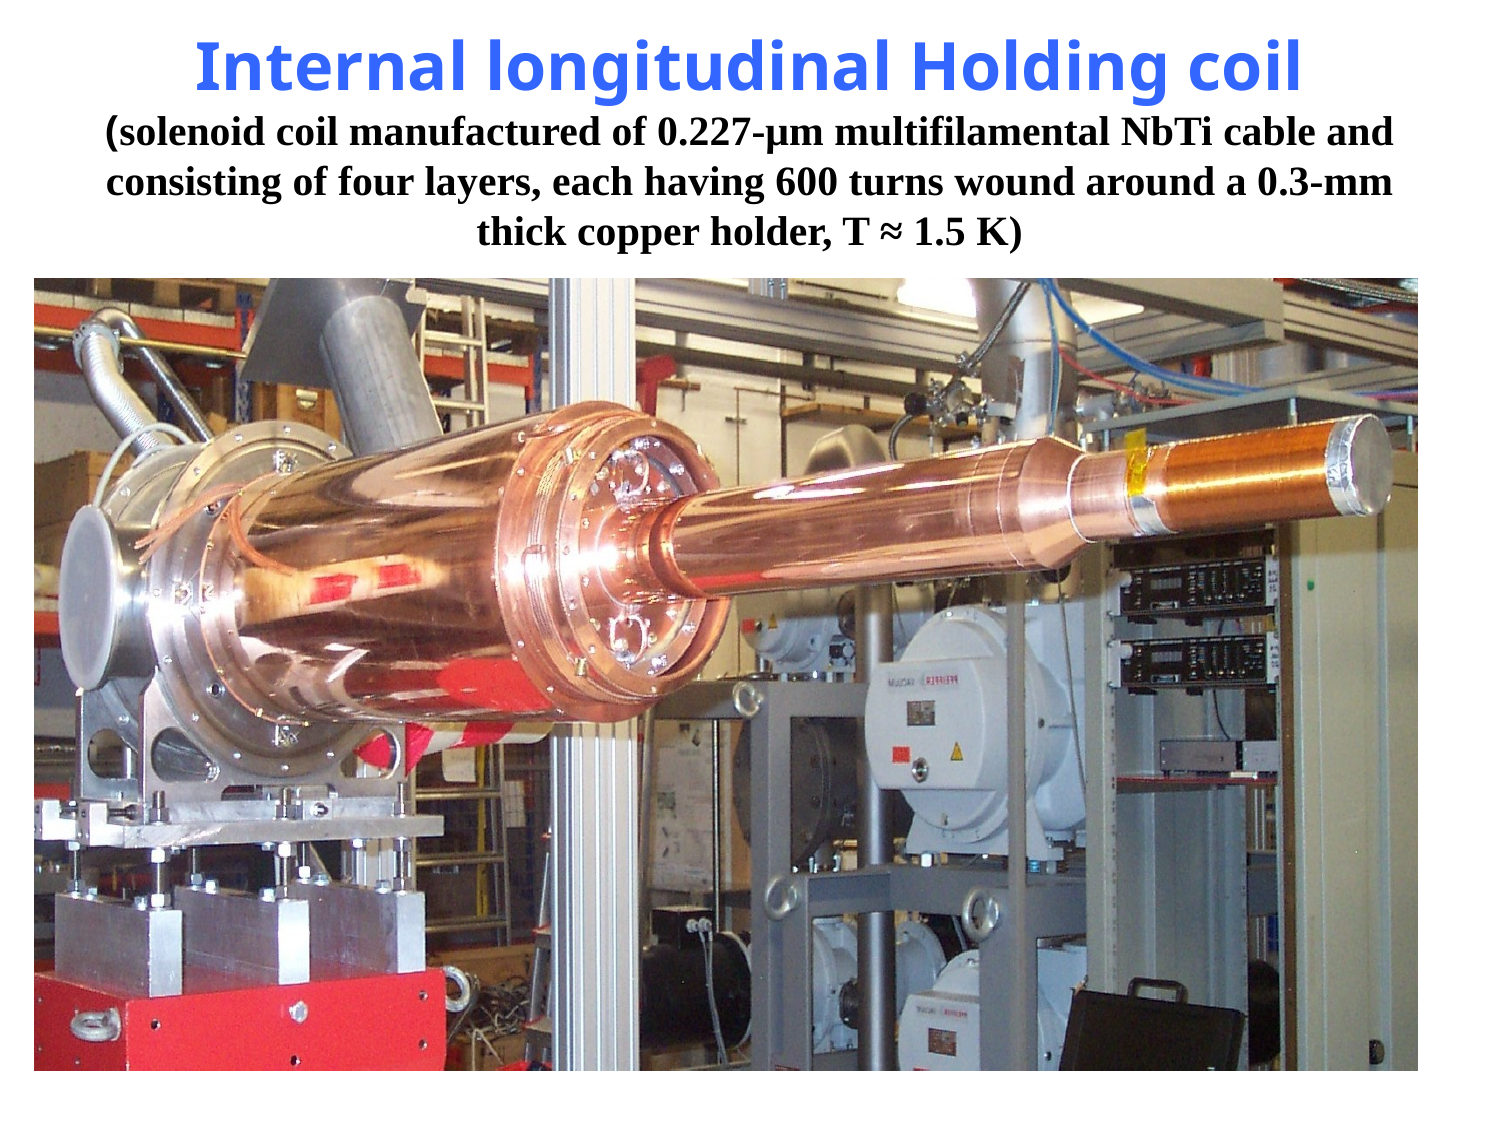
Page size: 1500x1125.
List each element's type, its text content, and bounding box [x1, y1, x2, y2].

text_box Internal longitudinal Holding coil (solenoid coil manufactured of 0.227-μm multifilamental NbTi cable and consisting of four layers, each having 600 turns wound around a 0.3-mm thick copper holder, T ≈ 1.5 K) [74, 16, 1425, 262]
picture [33, 278, 1418, 1071]
